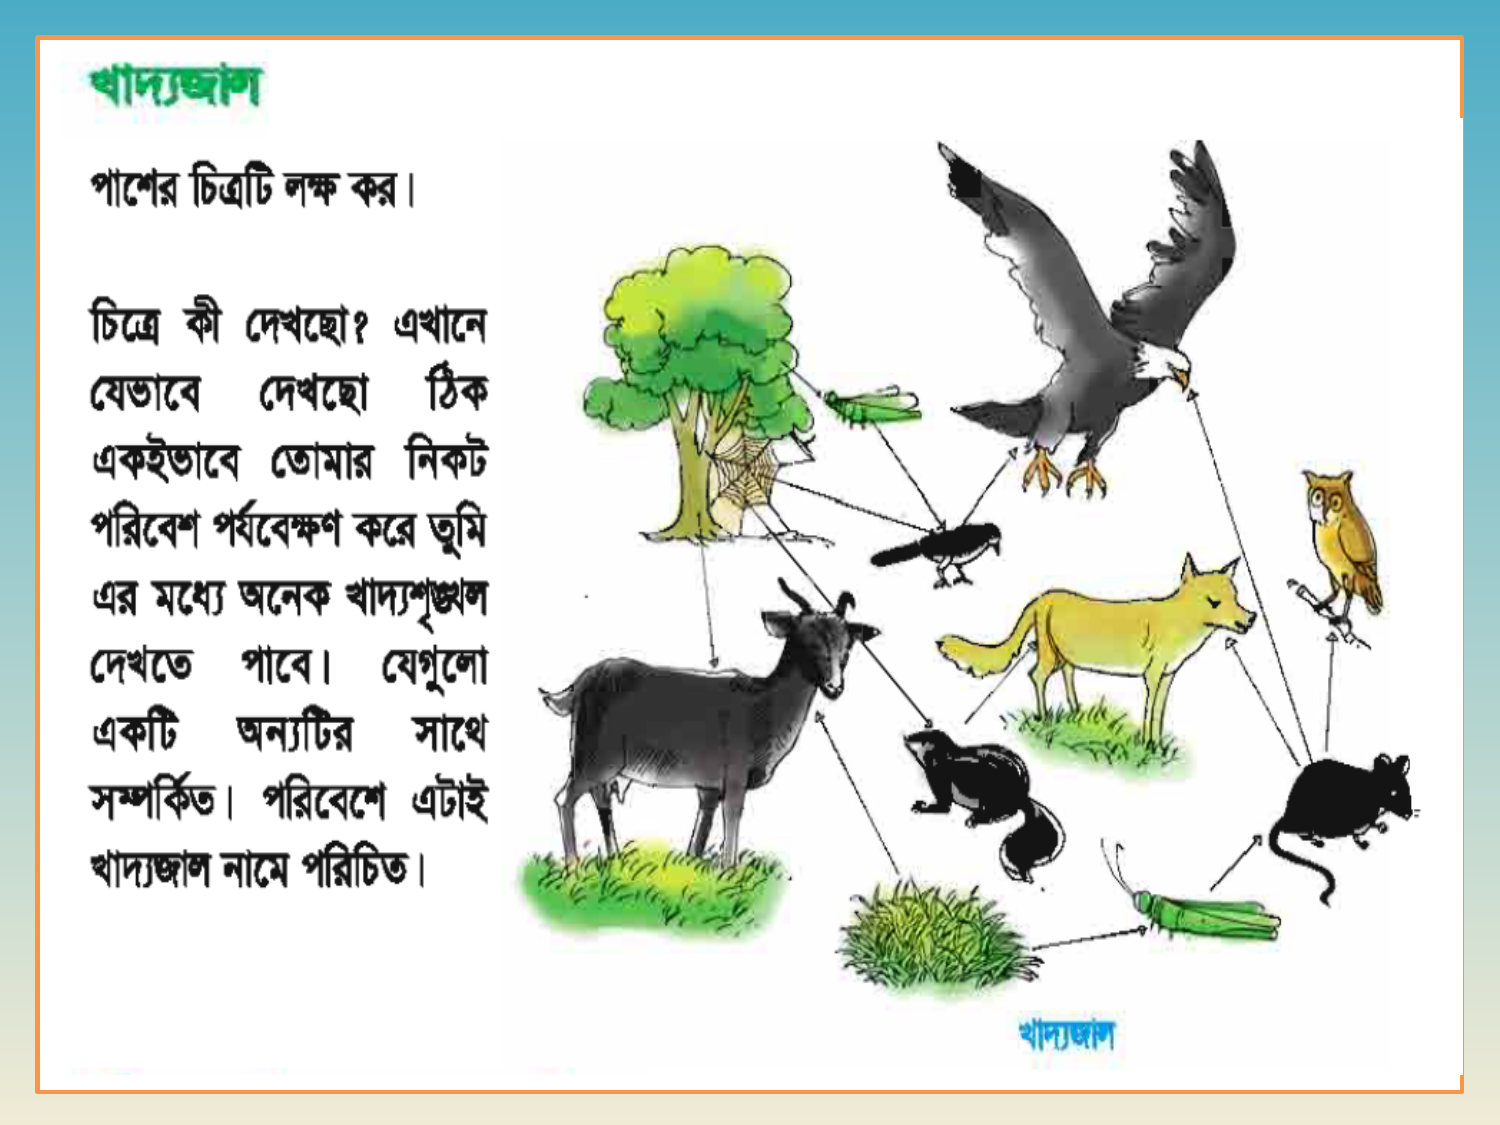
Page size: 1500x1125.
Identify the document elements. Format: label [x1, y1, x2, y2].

text_box [49, 49, 1463, 1076]
